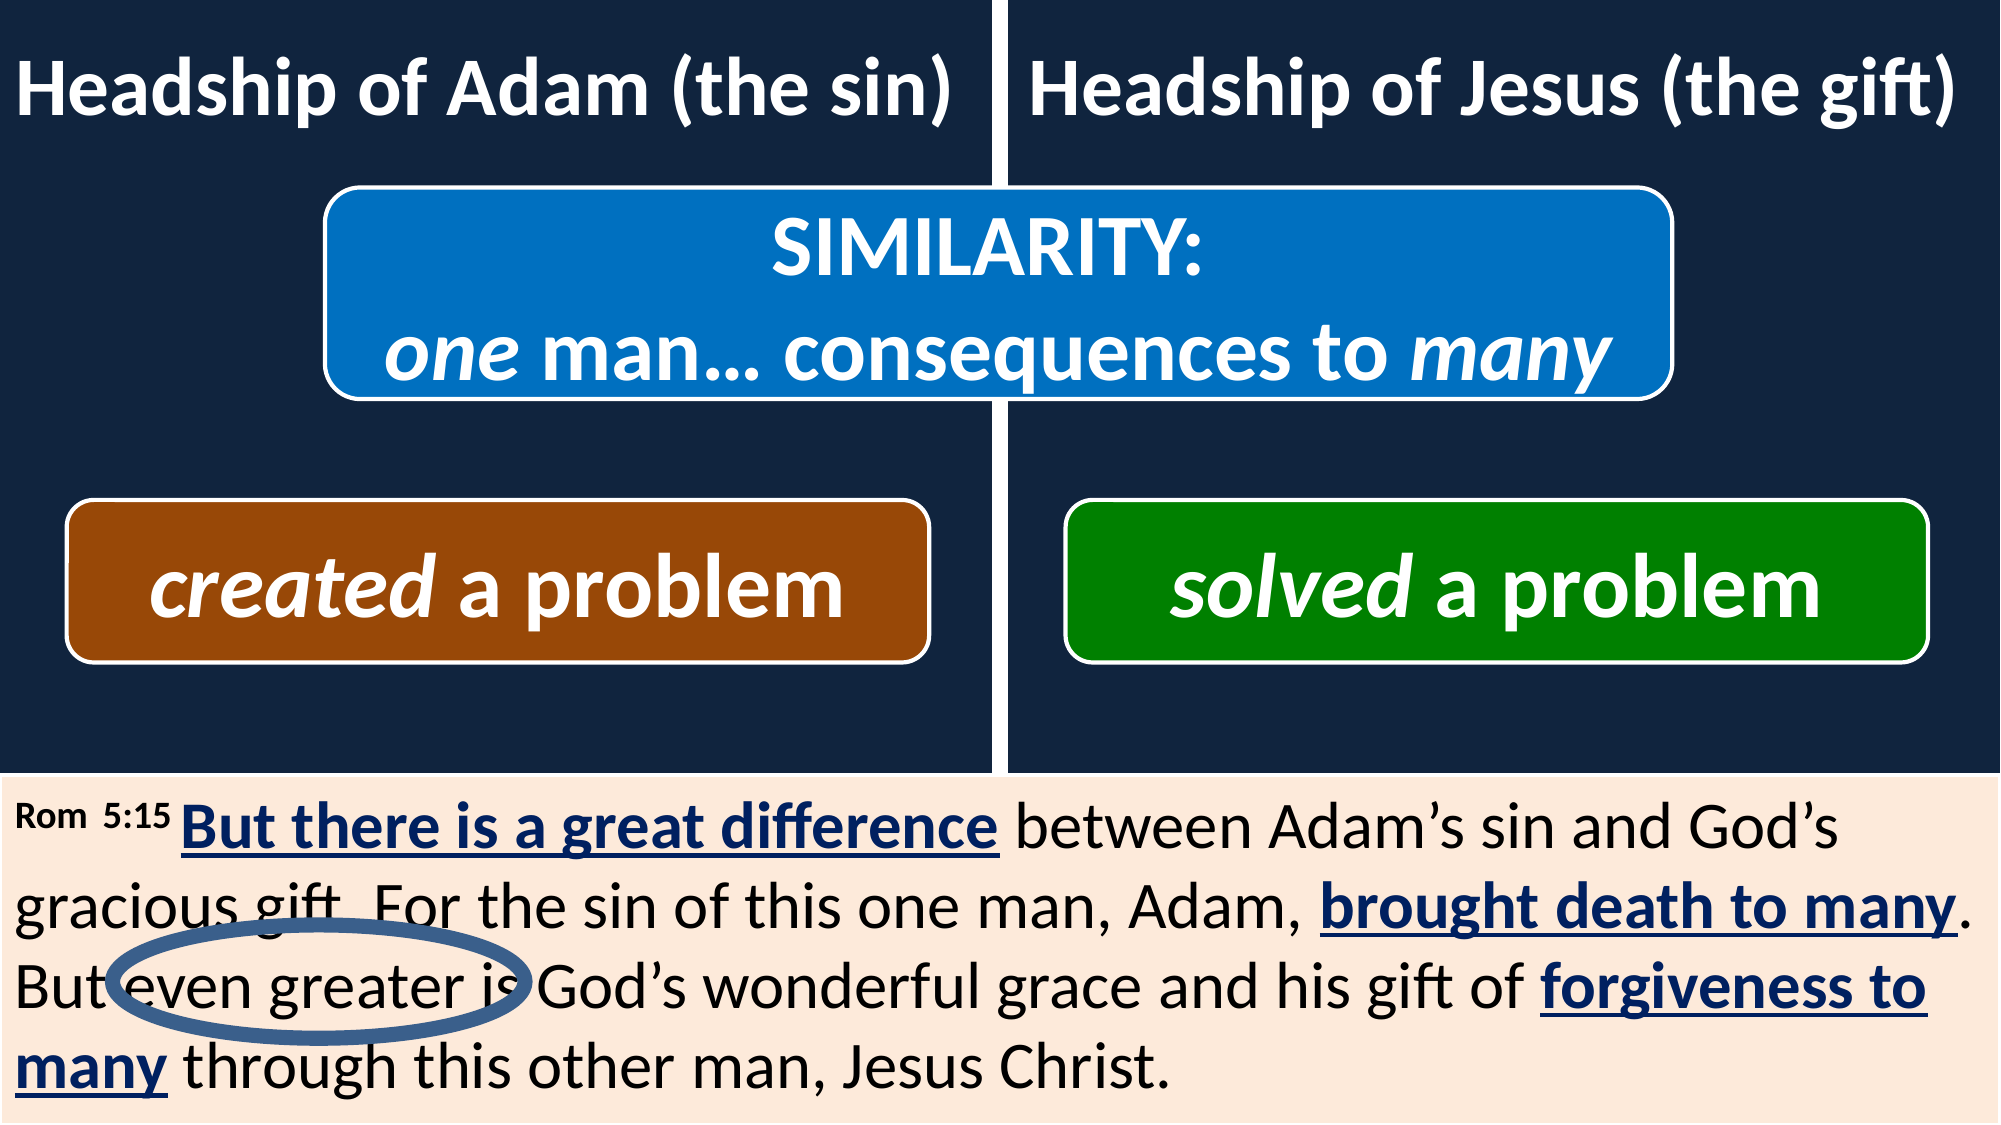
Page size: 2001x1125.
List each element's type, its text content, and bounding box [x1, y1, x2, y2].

text_box solved a problem [1063, 497, 1931, 665]
text_box [110, 922, 528, 1041]
text_box SIMILARITY: one man… consequences to many [1004, 185, 1675, 402]
text_box Rom 5:15 But there is a great difference between Adam’s sin and God’s gracious gift. For the sin of this one man, Adam, brought death to many. But even greater is God’s wonderful grace and his gift of forgiveness to many through this other man, Jesus Christ. [0, 773, 2000, 1125]
text_box SIMILARITY: one man… consequences to many [322, 185, 995, 402]
text_box Headship of Adam (the sin) Headship of Jesus (the gift) [1008, 24, 1995, 188]
text_box Headship of Adam (the sin) Headship of Jesus (the gift) [0, 24, 992, 188]
text_box created a problem [64, 497, 932, 665]
